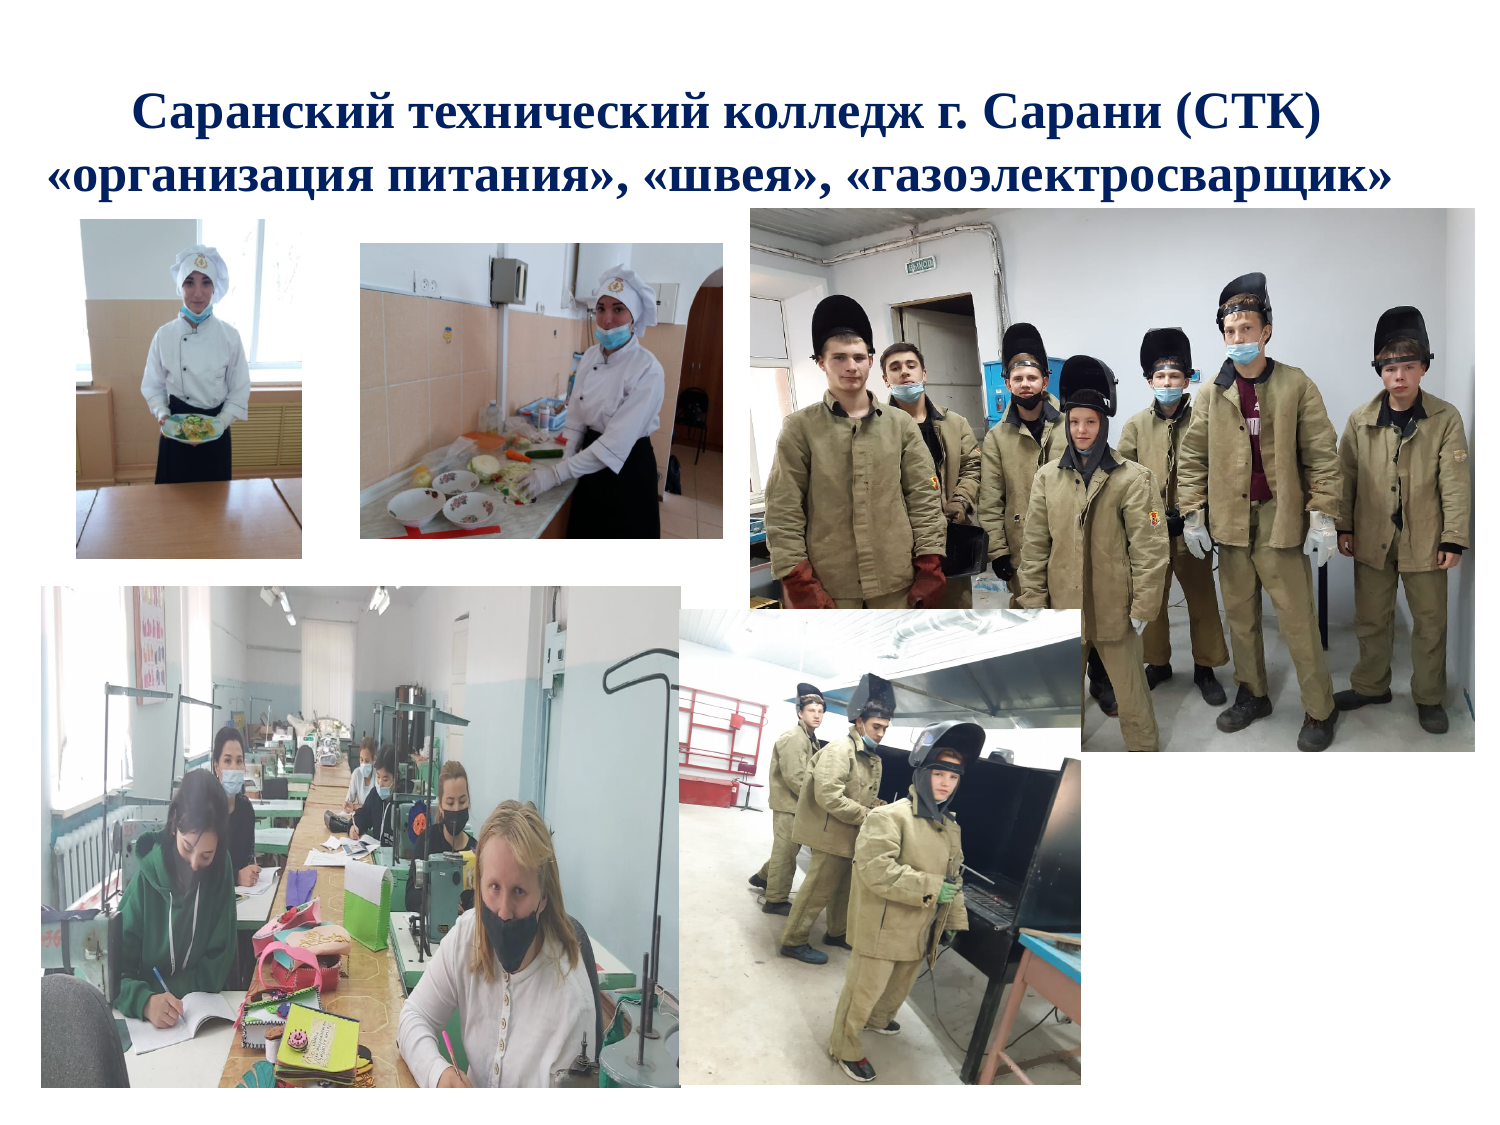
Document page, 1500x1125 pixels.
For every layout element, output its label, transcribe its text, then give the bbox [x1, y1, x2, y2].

picture [41, 207, 1475, 1088]
picture [76, 219, 302, 559]
title Саранский технический колледж г. Сарани (СТК) «организация питания», «швея», «газоэлектросварщик» [29, 45, 1425, 233]
picture [359, 243, 723, 540]
